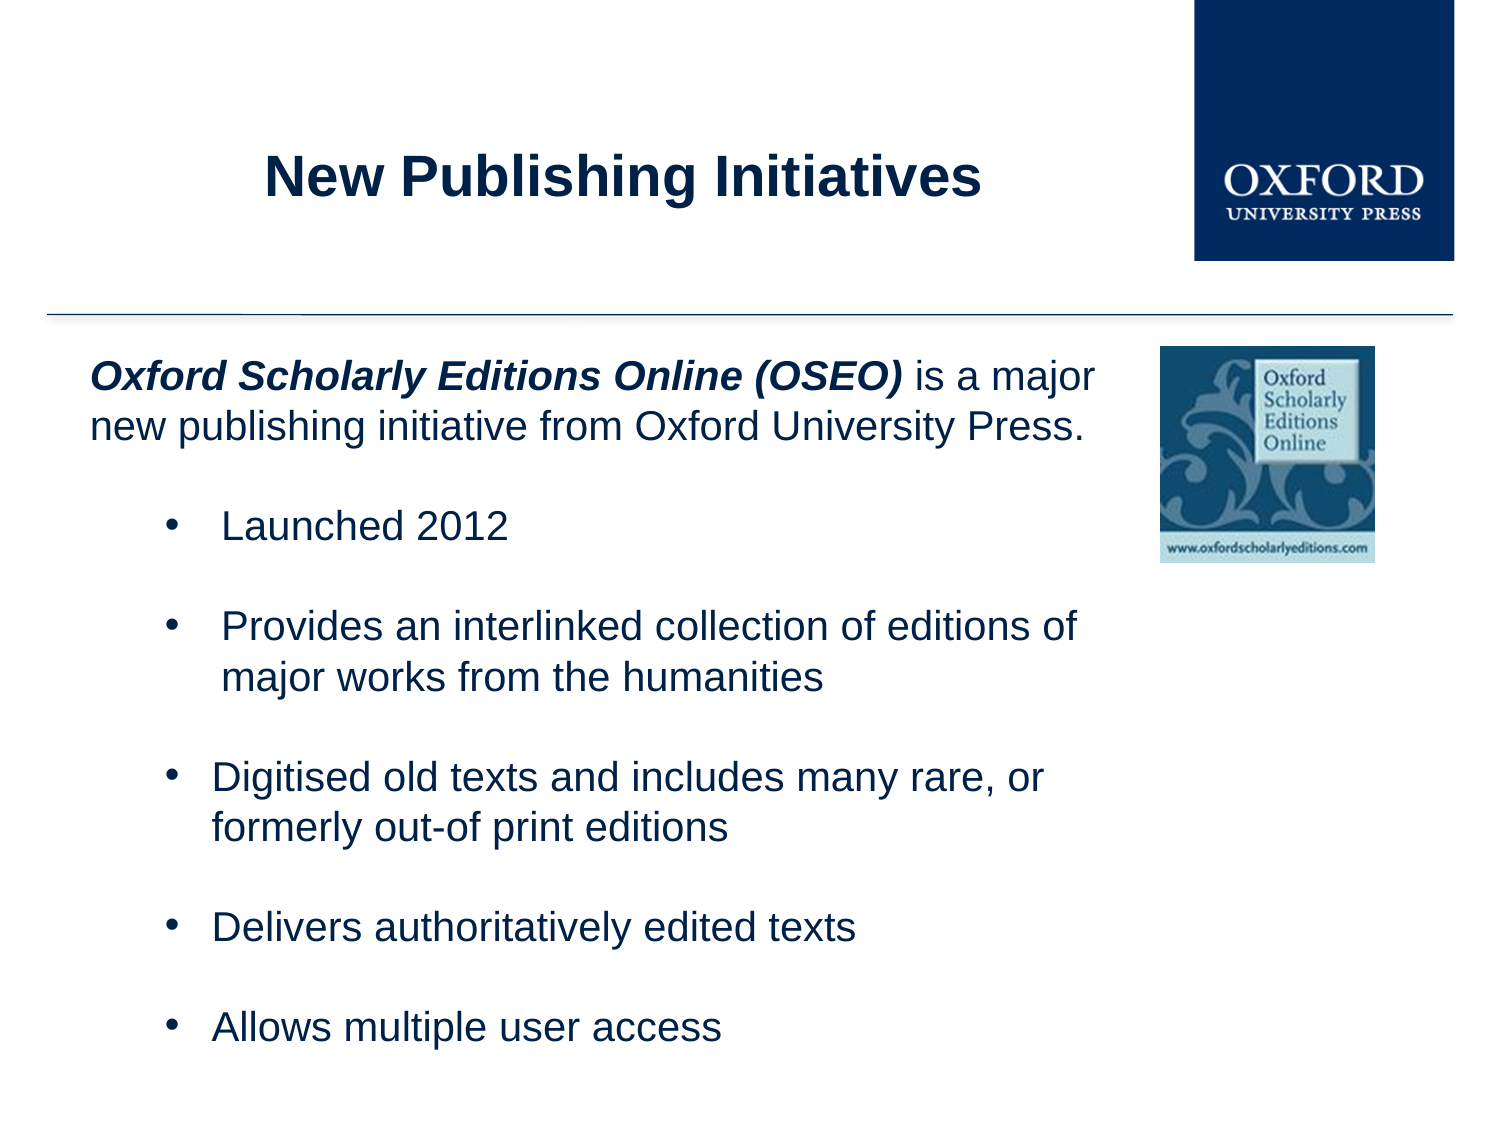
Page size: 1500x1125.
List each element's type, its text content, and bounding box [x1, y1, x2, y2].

text_box Oxford Scholarly Editions Online (OSEO) is a major new publishing initiative from Oxford University Press. Launched 2012 Provides an interlinked collection of editions of major works from the humanities Digitised old texts and includes many rare, or formerly out-of print editions Delivers authoritatively edited texts Allows multiple user access [75, 341, 1160, 1057]
title New Publishing Initiatives [47, 0, 1186, 209]
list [1159, 345, 1376, 563]
picture [1194, 0, 1455, 261]
